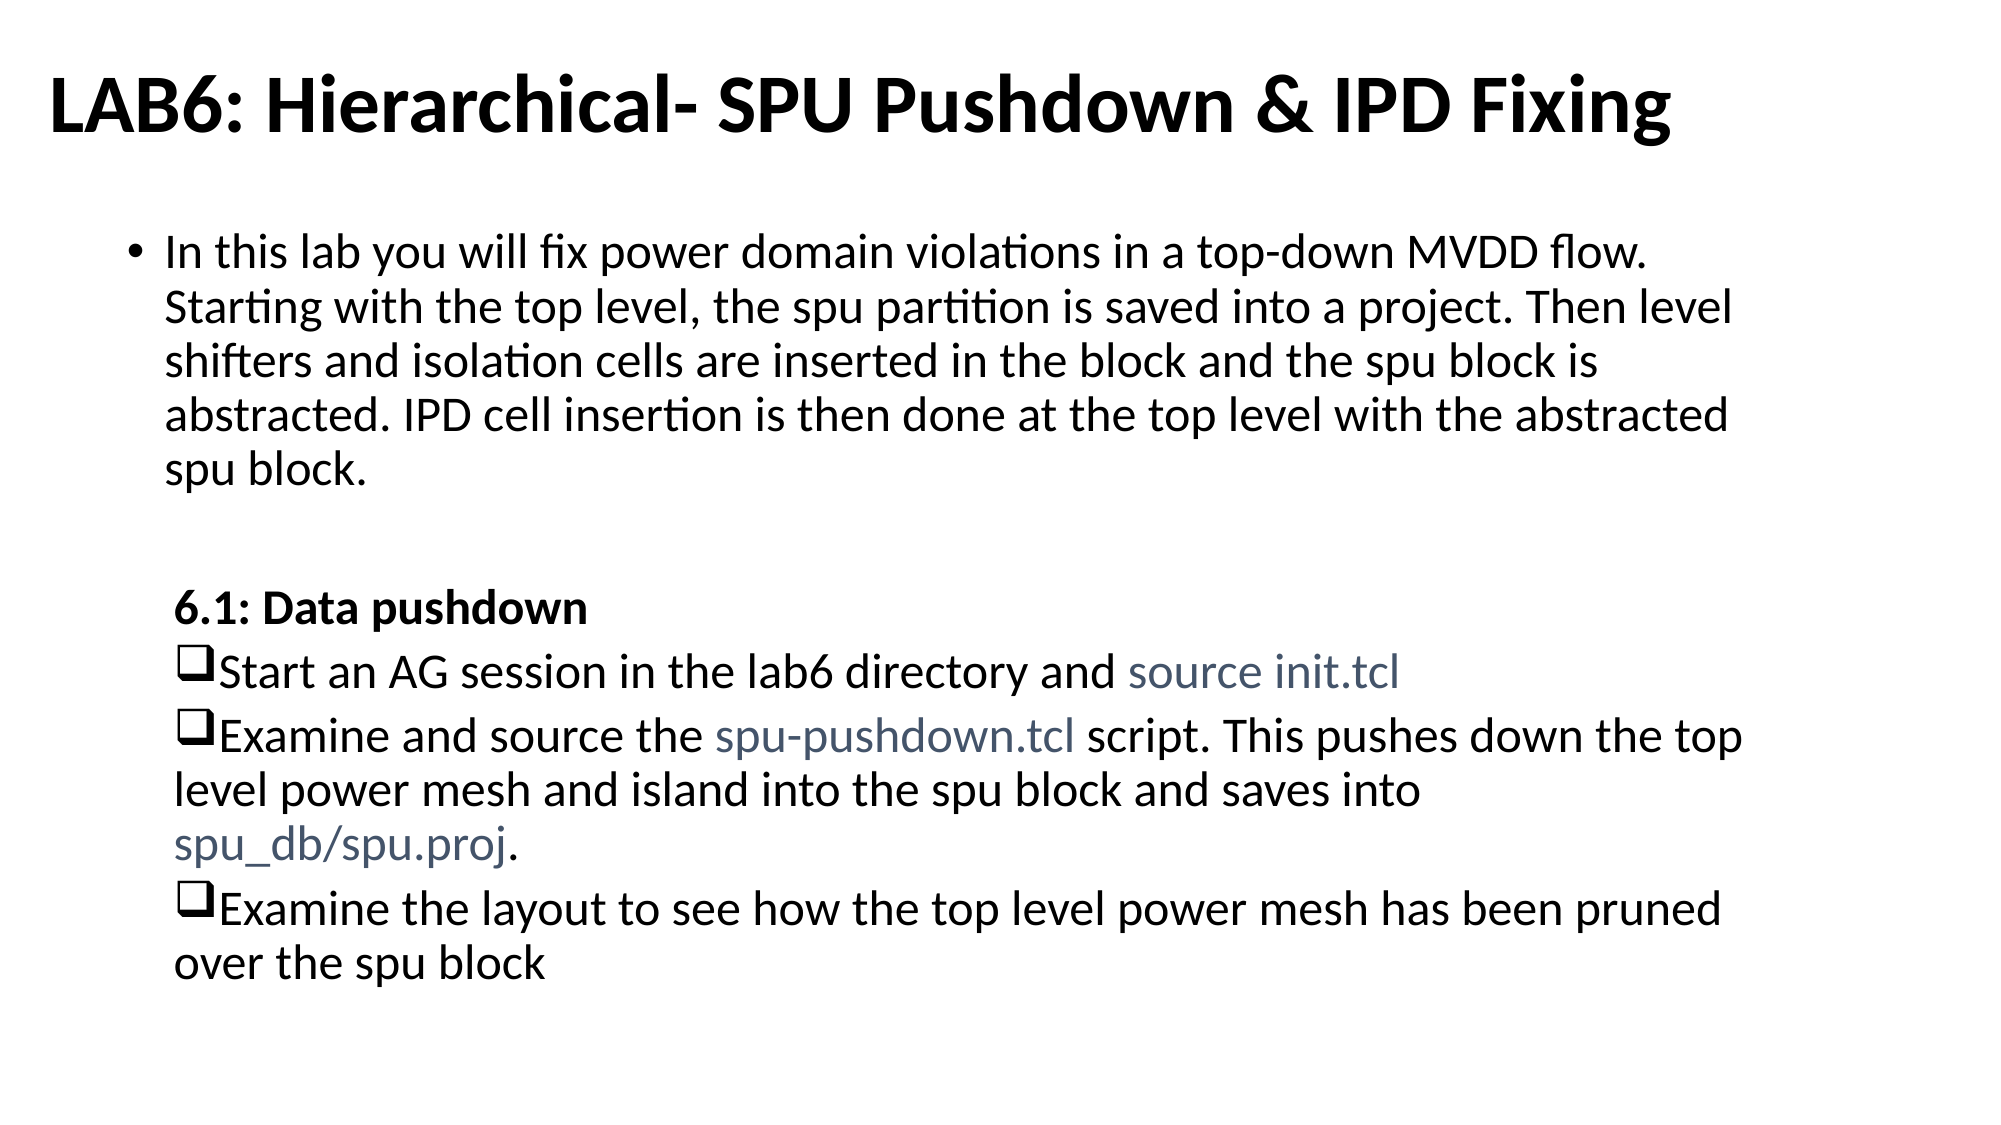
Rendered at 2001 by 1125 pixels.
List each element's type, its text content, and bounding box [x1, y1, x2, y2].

list In this lab you will fix power domain violations in a top-down MVDD flow. Starting with the top level, the spu partition is saved into a project. Then level shifters and isolation cells are inserted in the block and the spu block is abstracted. IPD cell insertion is then done at the top level with the abstracted spu block. 6.1: Data pushdown Start an AG session in the lab6 directory and source init.tcl Examine and source the spu-pushdown.tcl script. This pushes down the top level power mesh and island into the spu block and saves into spu_db/spu.proj. Examine the layout to see how the top level power mesh has been pruned over the spu block [111, 218, 1779, 1125]
title LAB6: Hierarchical- SPU Pushdown & IPD Fixing [34, 28, 1706, 184]
